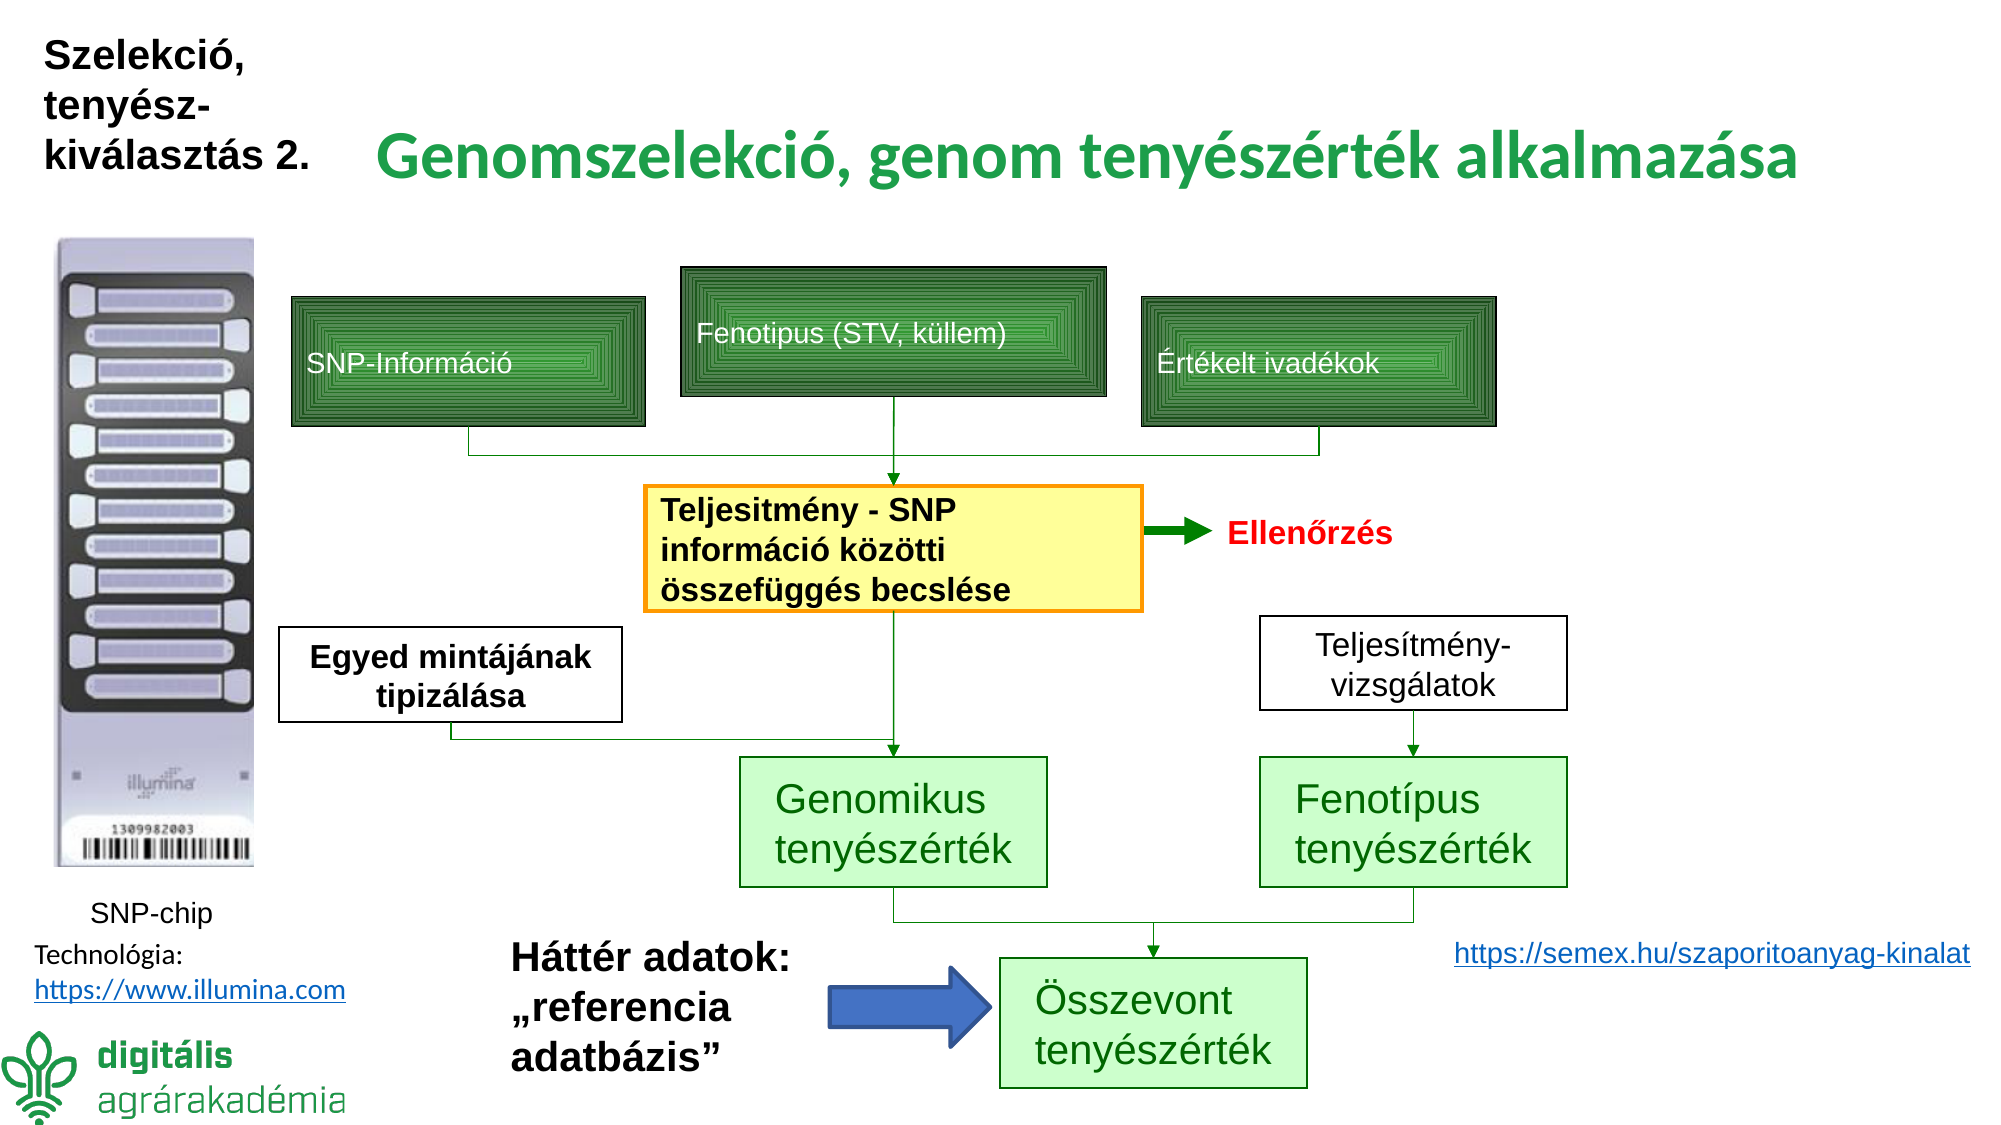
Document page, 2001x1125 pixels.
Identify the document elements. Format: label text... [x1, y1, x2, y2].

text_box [652, 242, 710, 611]
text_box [1077, 242, 1136, 614]
text_box Értékelt ivadékok [1141, 296, 1496, 427]
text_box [279, 612, 1048, 888]
title Genomszelekció, genom tenyészérték alkalmazása [361, 76, 1851, 236]
text_box [827, 985, 888, 1030]
text_box Szelekció, tenyész-kiválasztás 2. [28, 20, 349, 185]
text_box Fenotipus (STV, küllem) [715, 266, 1072, 397]
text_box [1143, 467, 1709, 594]
picture [53, 235, 255, 868]
picture [0, 1031, 345, 1125]
text_box Technológia: https://www.illumina.com [19, 928, 370, 1048]
text_box Teljesitmény - SNP információ közötti összefüggés becslése [715, 485, 1072, 611]
text_box SNP-Információ [291, 296, 646, 427]
text_box SNP-chip [75, 887, 229, 928]
text_box Háttér adatok: „referencia adatbázis” [495, 922, 825, 1088]
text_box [893, 615, 1568, 1089]
text_box https://semex.hu/szaporitoanyag-kinalat [1572, 927, 1987, 1013]
